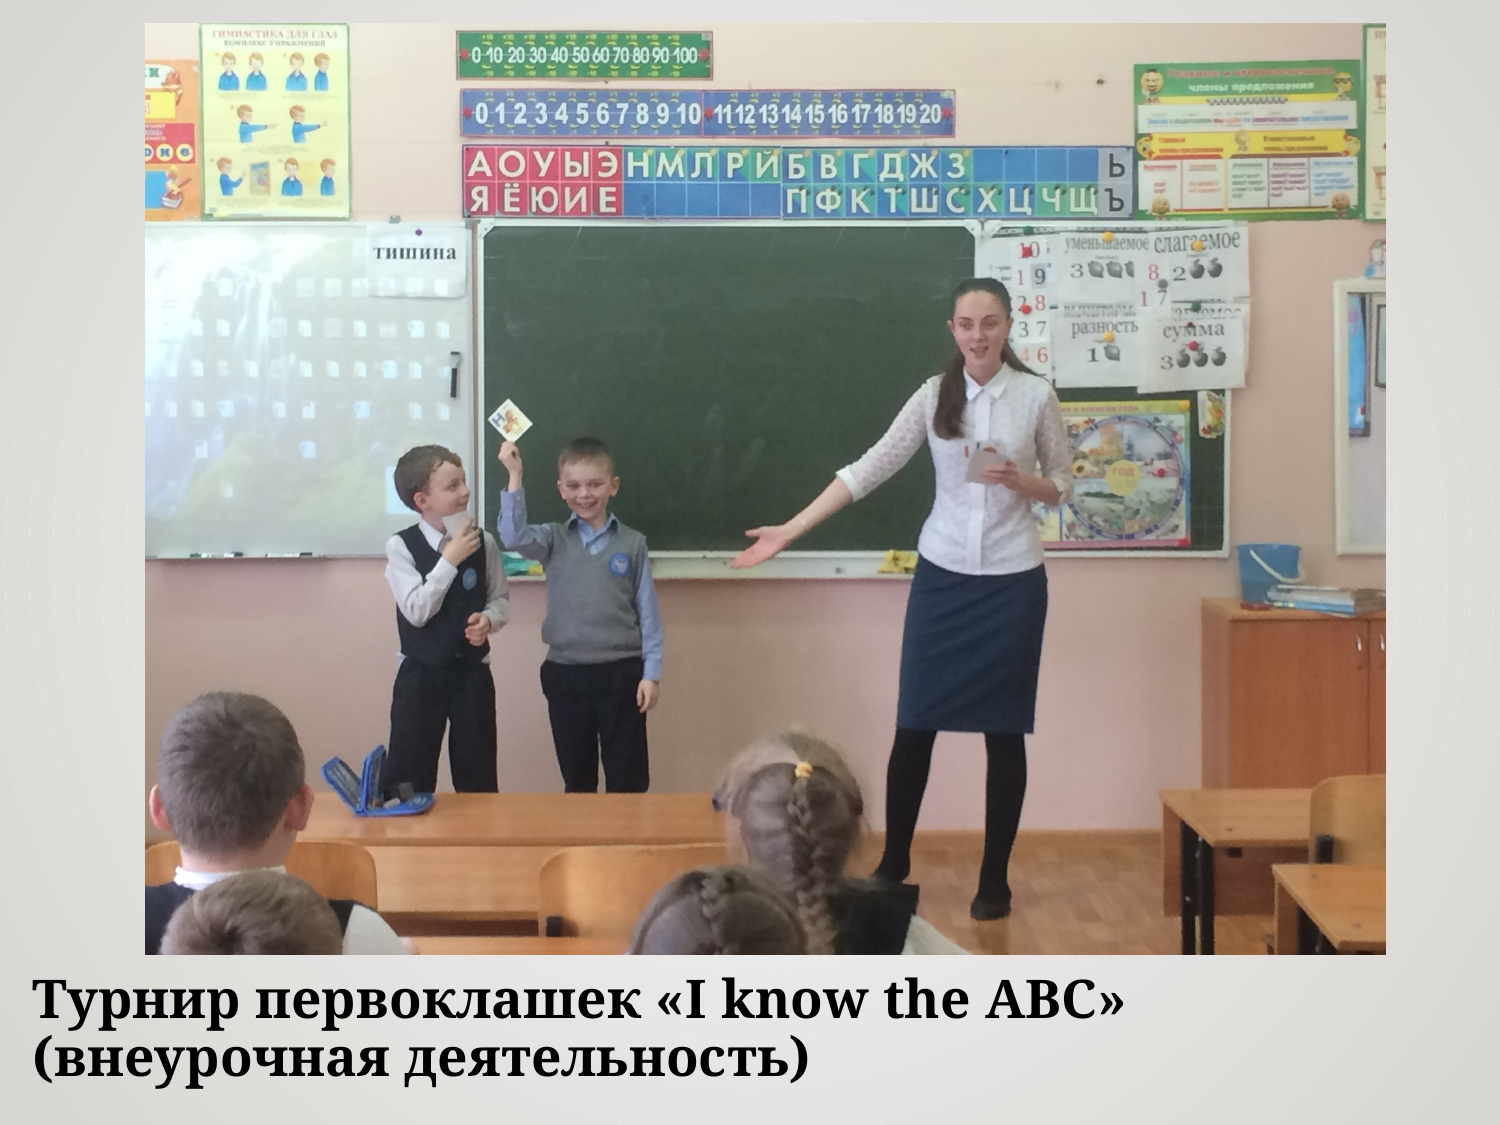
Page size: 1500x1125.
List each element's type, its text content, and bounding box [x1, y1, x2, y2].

picture [145, 23, 1386, 955]
title Турнир первоклашек «I know the ABC» (внеурочная деятельность) [17, 964, 1483, 1096]
